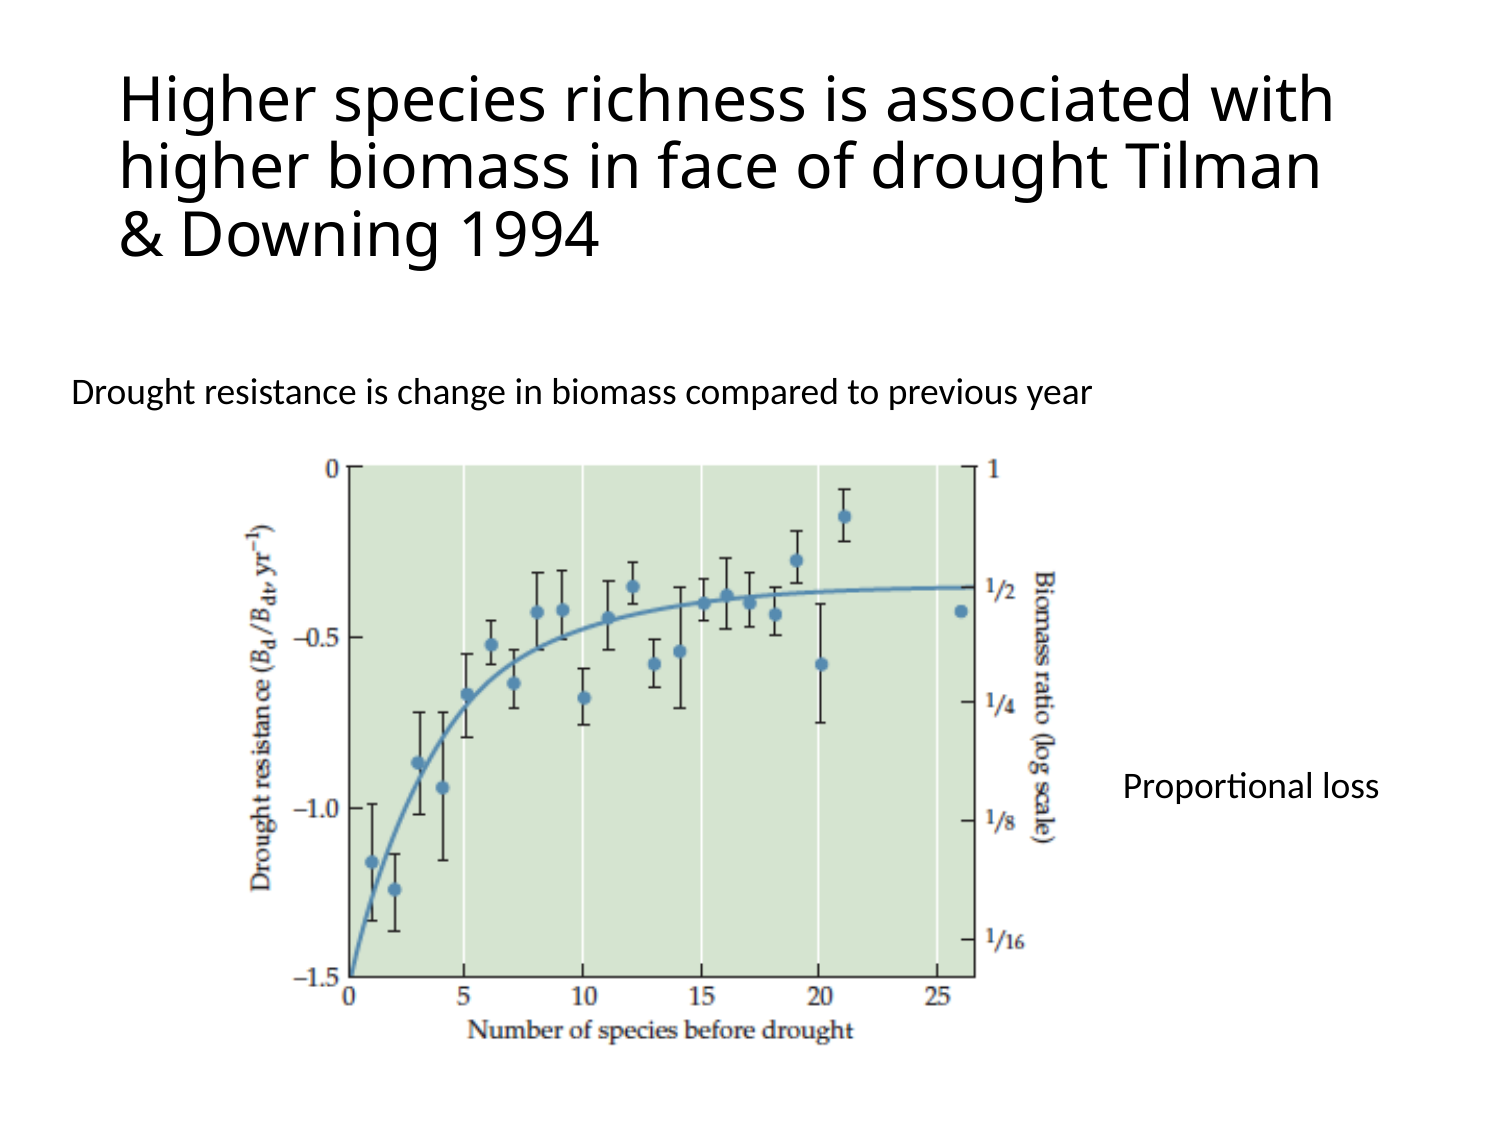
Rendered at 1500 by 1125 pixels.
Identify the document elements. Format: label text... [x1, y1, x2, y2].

text_box Proportional loss [1141, 753, 1396, 814]
text_box Drought resistance is change in biomass compared to previous year [56, 359, 1110, 420]
title Higher species richness is associated with higher biomass in face of drought Tilman & Downing 1994 [103, 59, 1397, 278]
picture [184, 420, 1141, 1088]
